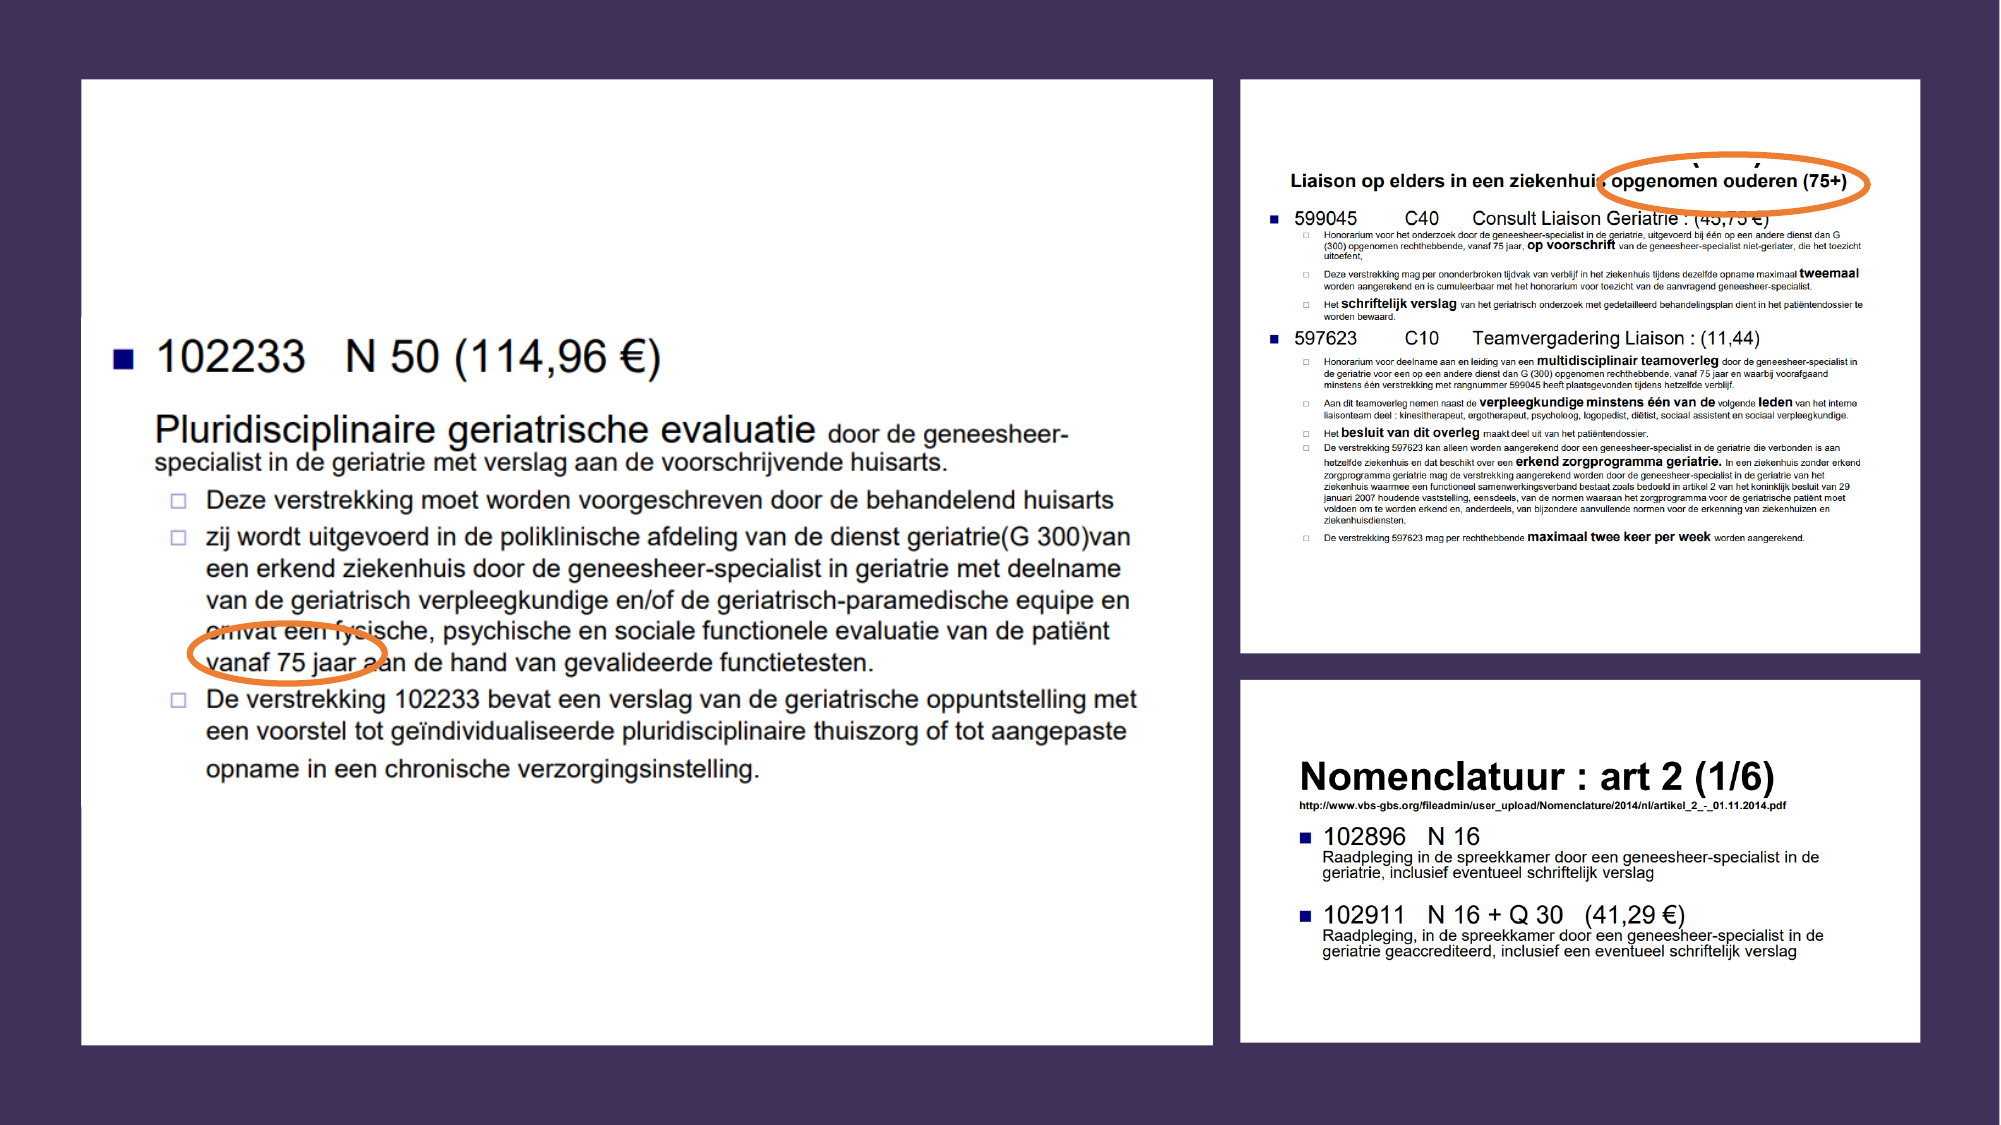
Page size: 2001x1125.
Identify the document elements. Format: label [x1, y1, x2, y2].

text_box [1239, 679, 1922, 1044]
text_box [0, 0, 2000, 1125]
text_box [1239, 78, 1922, 654]
picture [81, 317, 1174, 807]
text_box [80, 78, 1214, 1046]
list [1293, 752, 1868, 971]
text_box [1635, 153, 1832, 163]
picture [1255, 163, 1903, 550]
